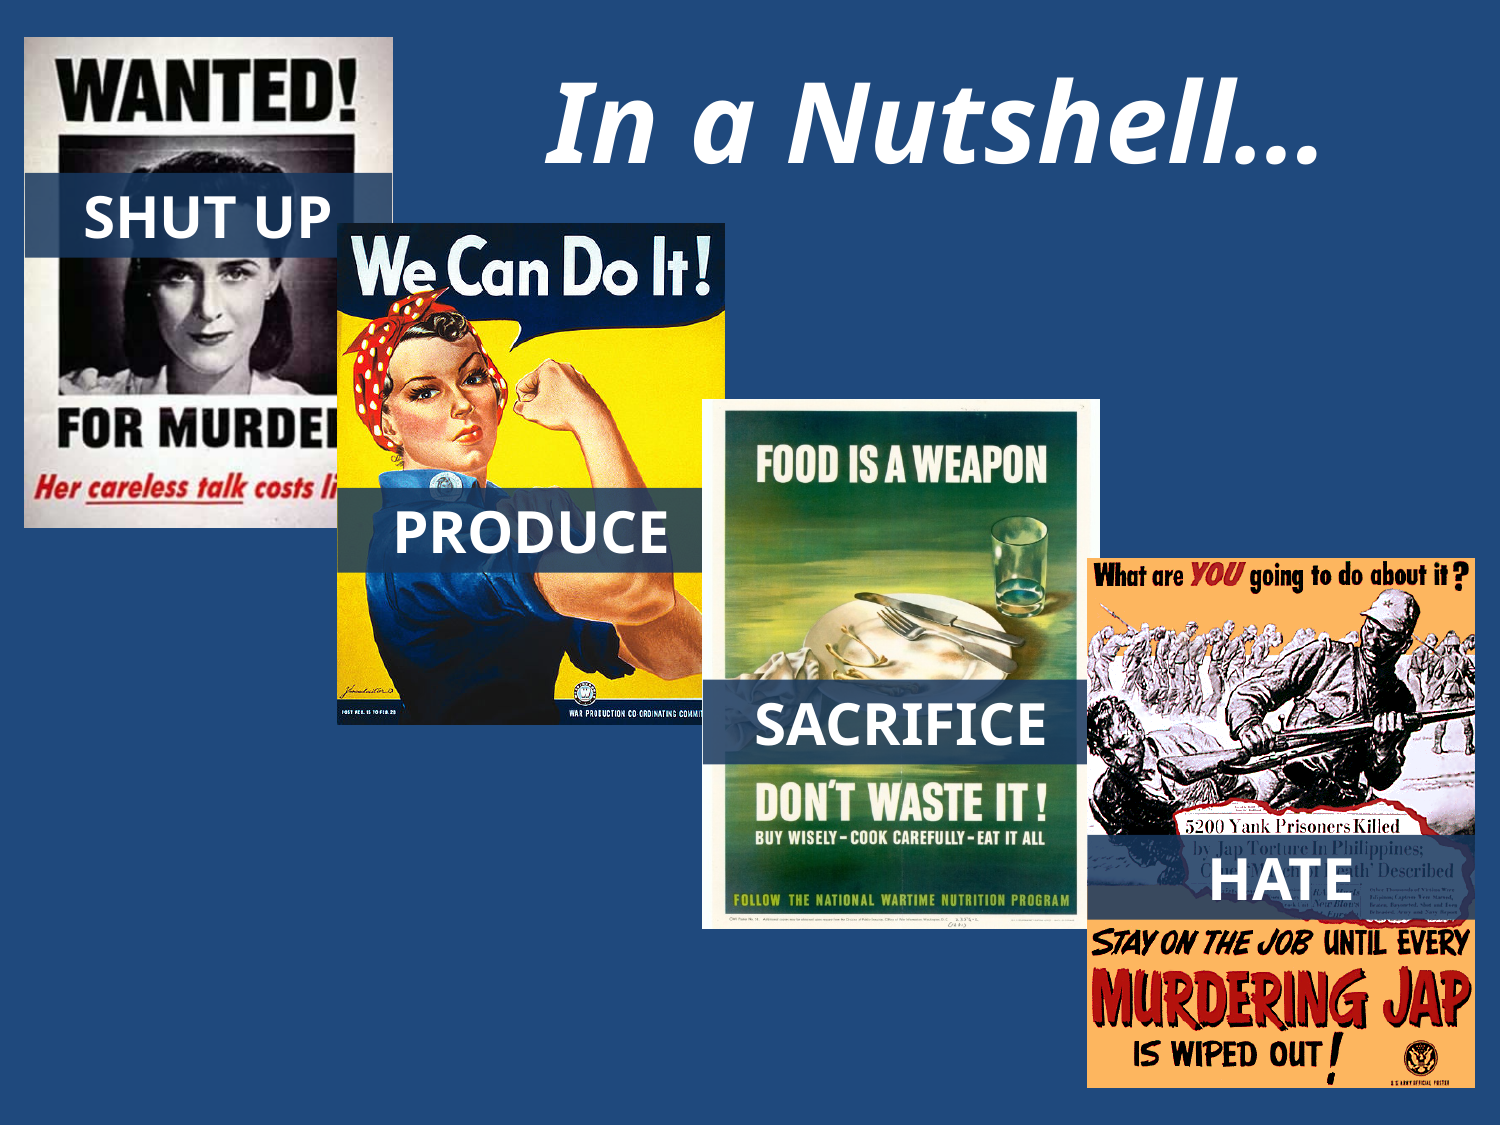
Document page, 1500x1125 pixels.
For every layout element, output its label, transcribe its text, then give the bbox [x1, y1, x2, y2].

title In a Nutshell… [403, 24, 1475, 213]
picture [24, 37, 1476, 1088]
